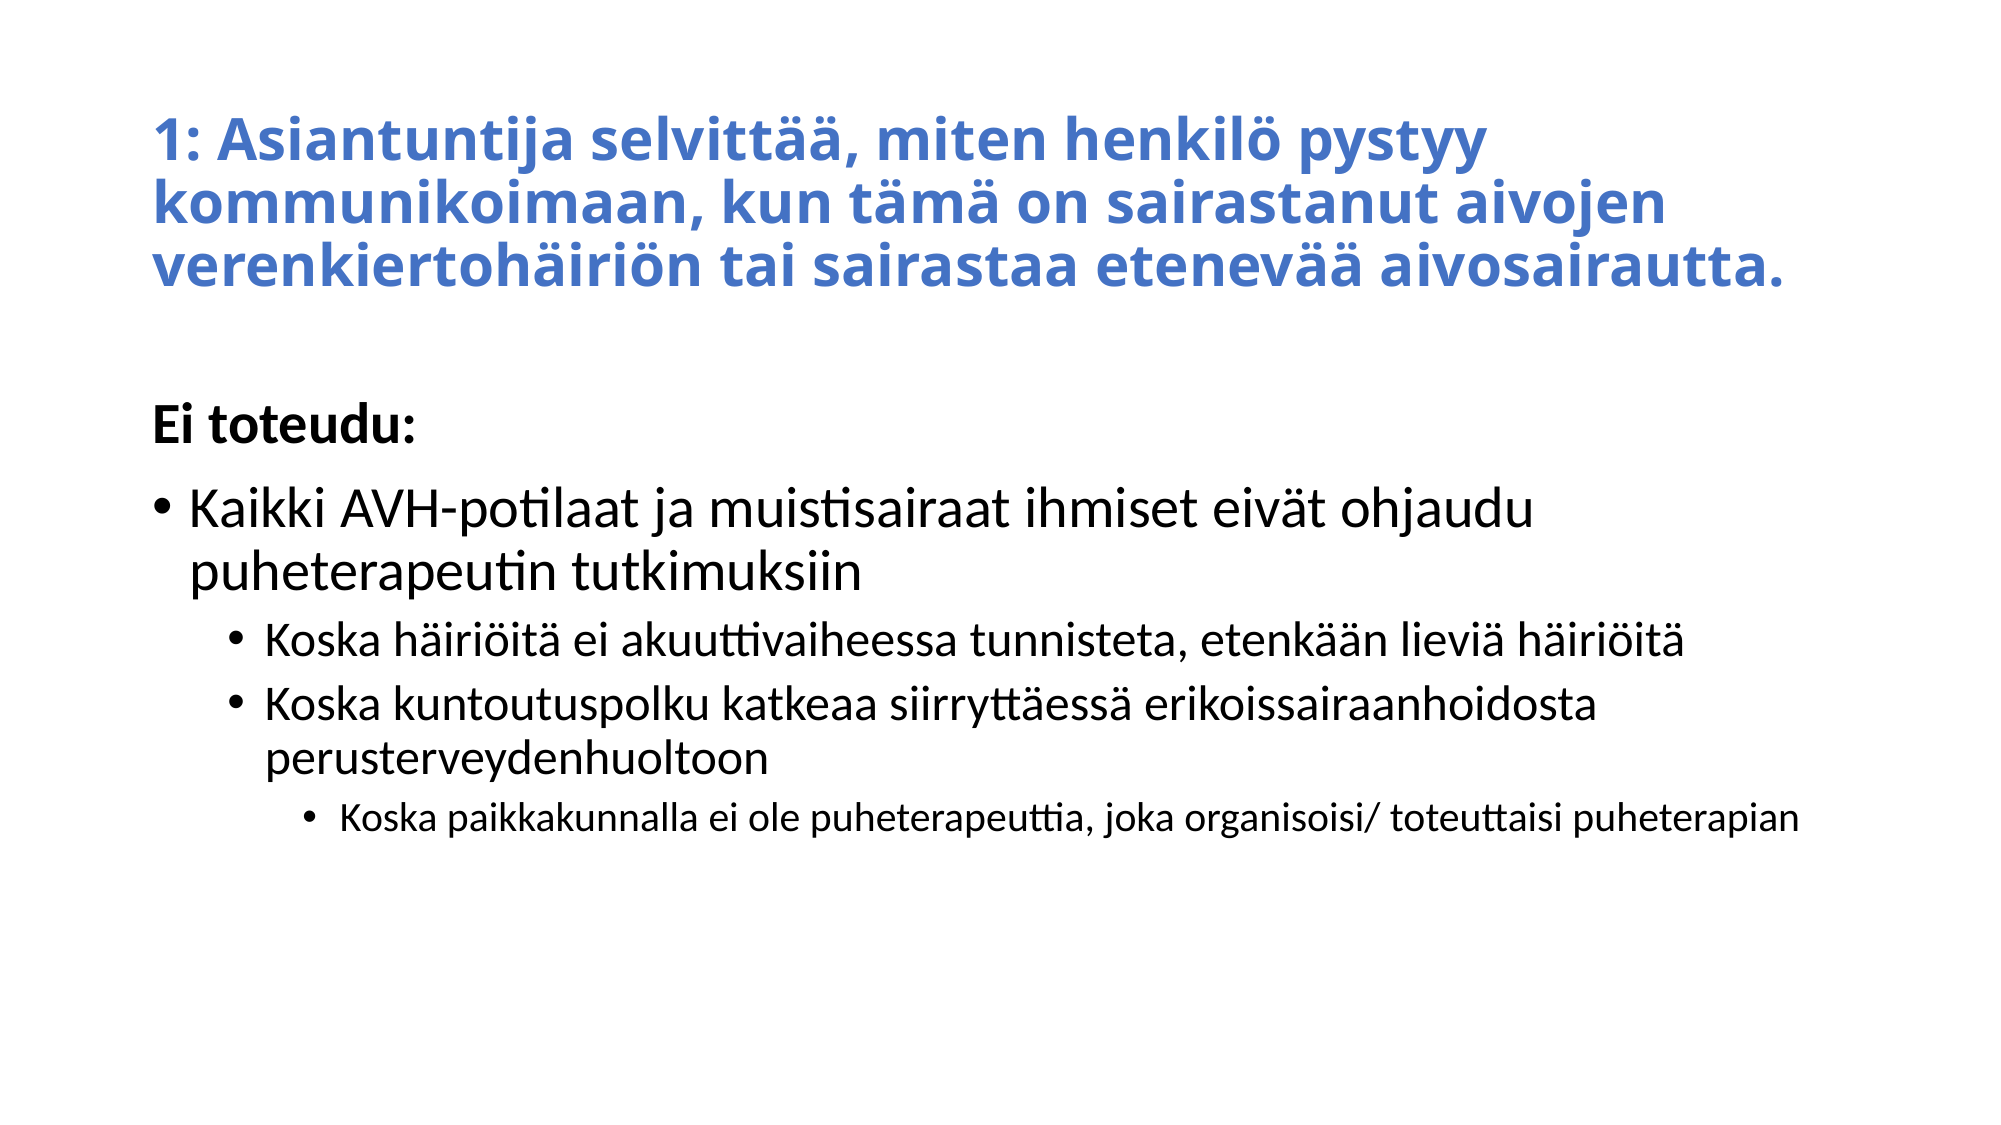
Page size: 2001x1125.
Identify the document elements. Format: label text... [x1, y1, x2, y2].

title 1: Asiantuntija selvittää, miten henkilö pystyy kommunikoimaan, kun tämä on sairastanut aivojen verenkiertohäiriön tai sairastaa etenevää aivosairautta. [137, 59, 1863, 350]
list Ei toteudu: Kaikki AVH-potilaat ja muistisairaat ihmiset eivät ohjaudu puheterapeutin tutkimuksiin Koska häiriöitä ei akuuttivaiheessa tunnisteta, etenkään lieviä häiriöitä Koska kuntoutuspolku katkeaa siirryttäessä erikoissairaanhoidosta perusterveydenhuoltoon Koska paikkakunnalla ei ole puheterapeuttia, joka organisoisi/ toteuttaisi puheterapian [137, 385, 1863, 1014]
